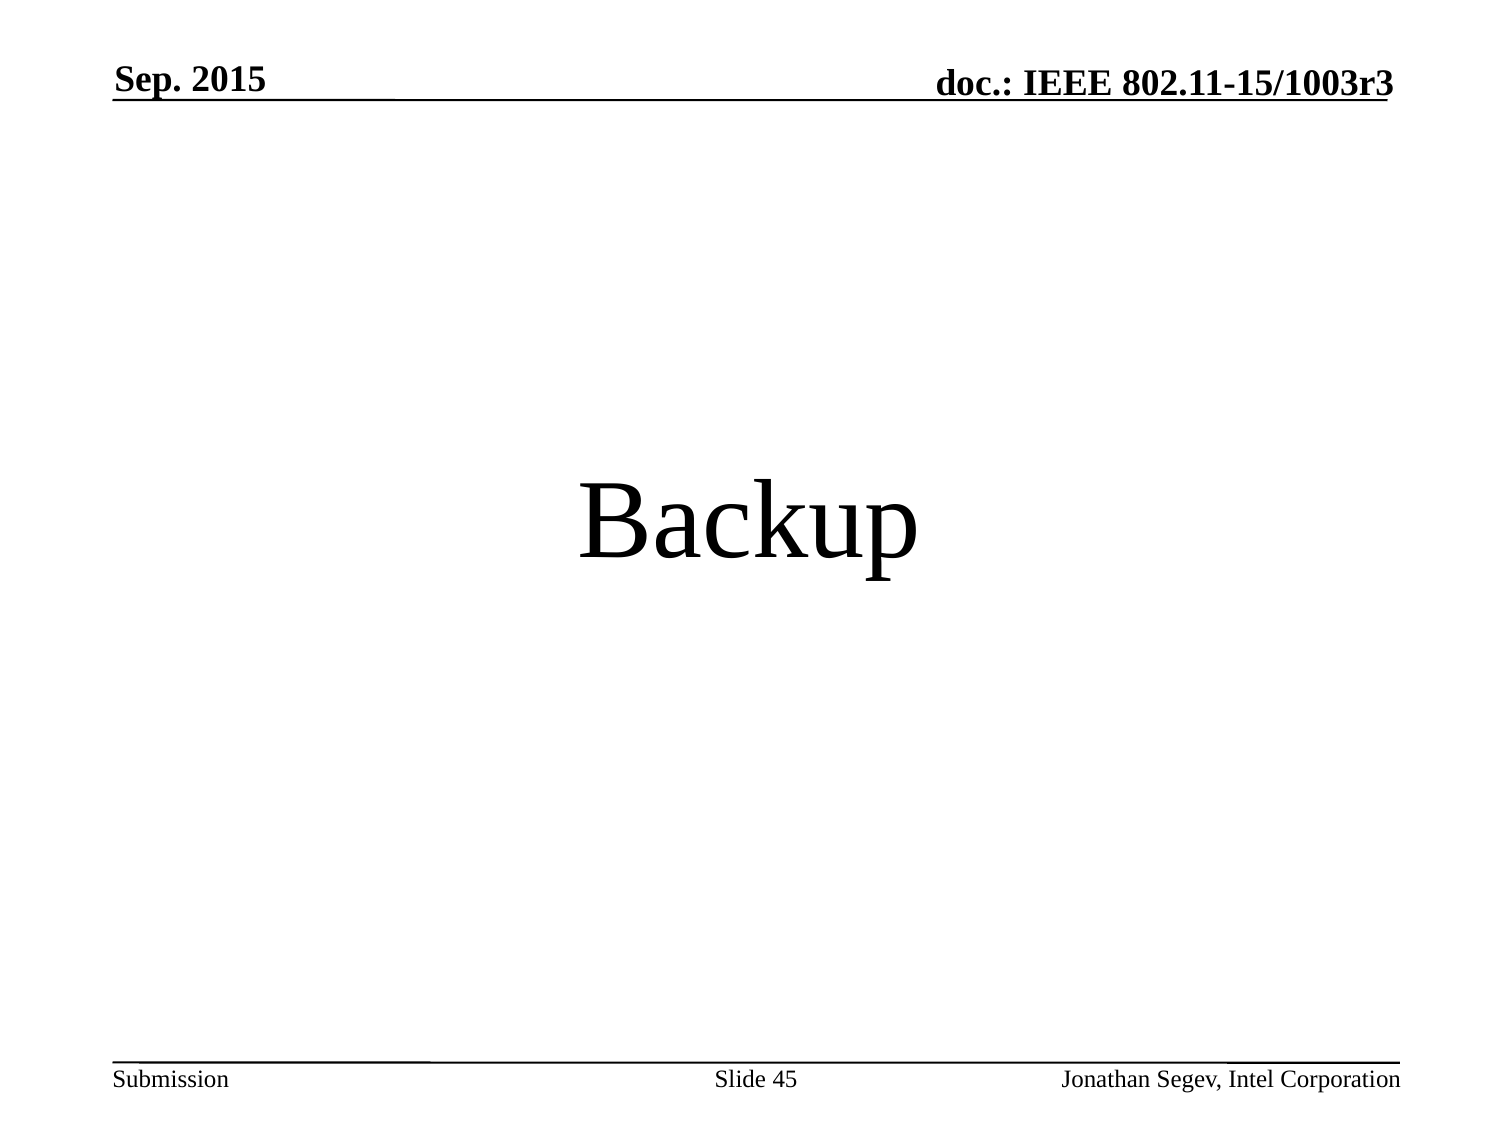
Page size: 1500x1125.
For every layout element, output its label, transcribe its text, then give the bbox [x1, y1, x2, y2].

slide_number Slide 45 [712, 1061, 800, 1123]
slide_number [114, 54, 423, 100]
footer Jonathan Segev, Intel Corporation [878, 1061, 1402, 1093]
list Backup [112, 324, 1388, 1000]
